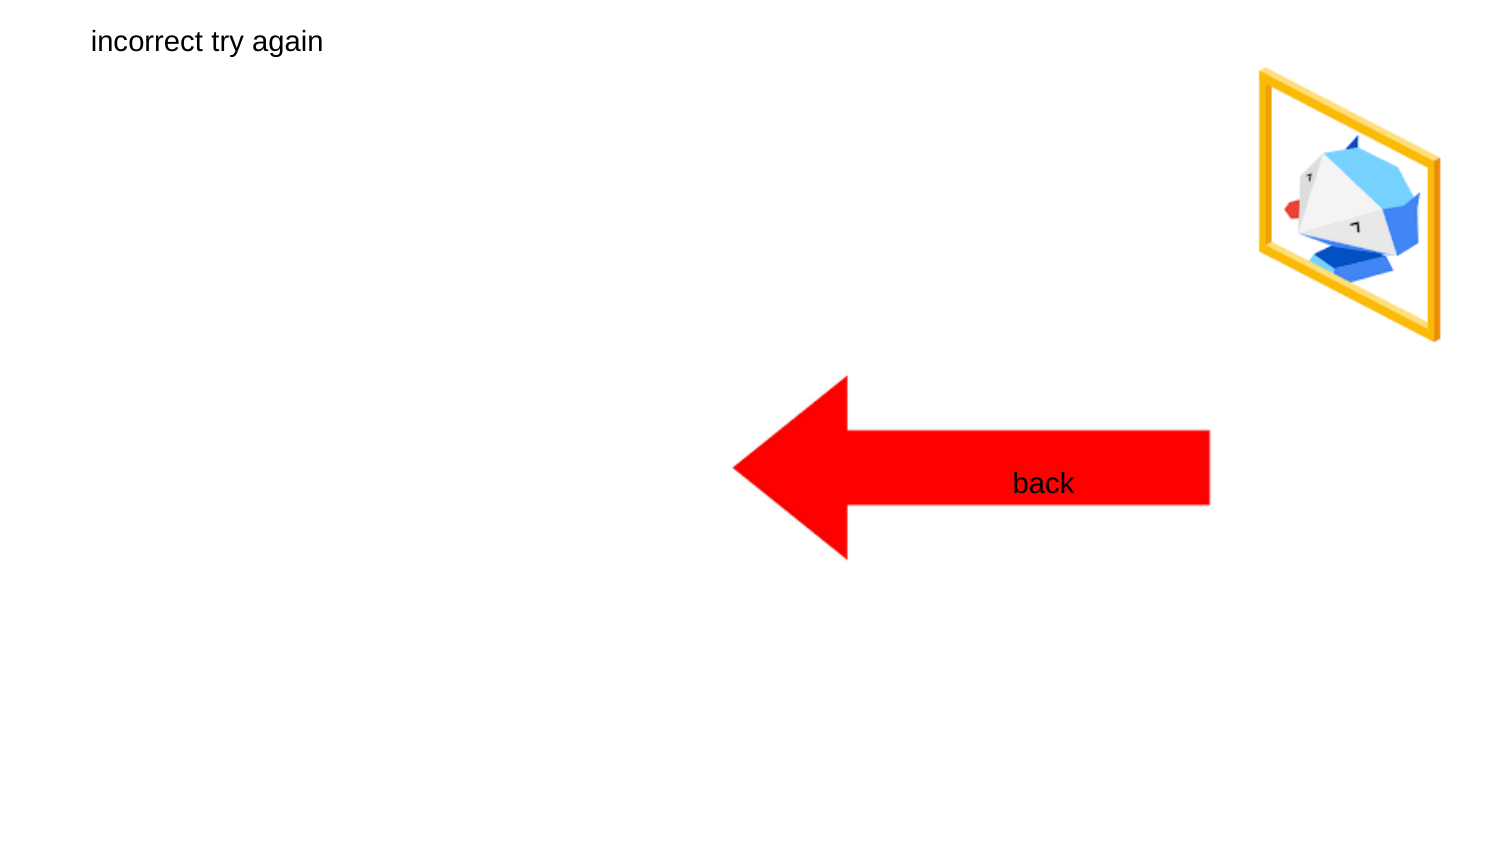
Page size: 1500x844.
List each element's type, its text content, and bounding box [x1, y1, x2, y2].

text_box incorrect try again [75, 7, 1180, 199]
picture [696, 0, 1500, 581]
